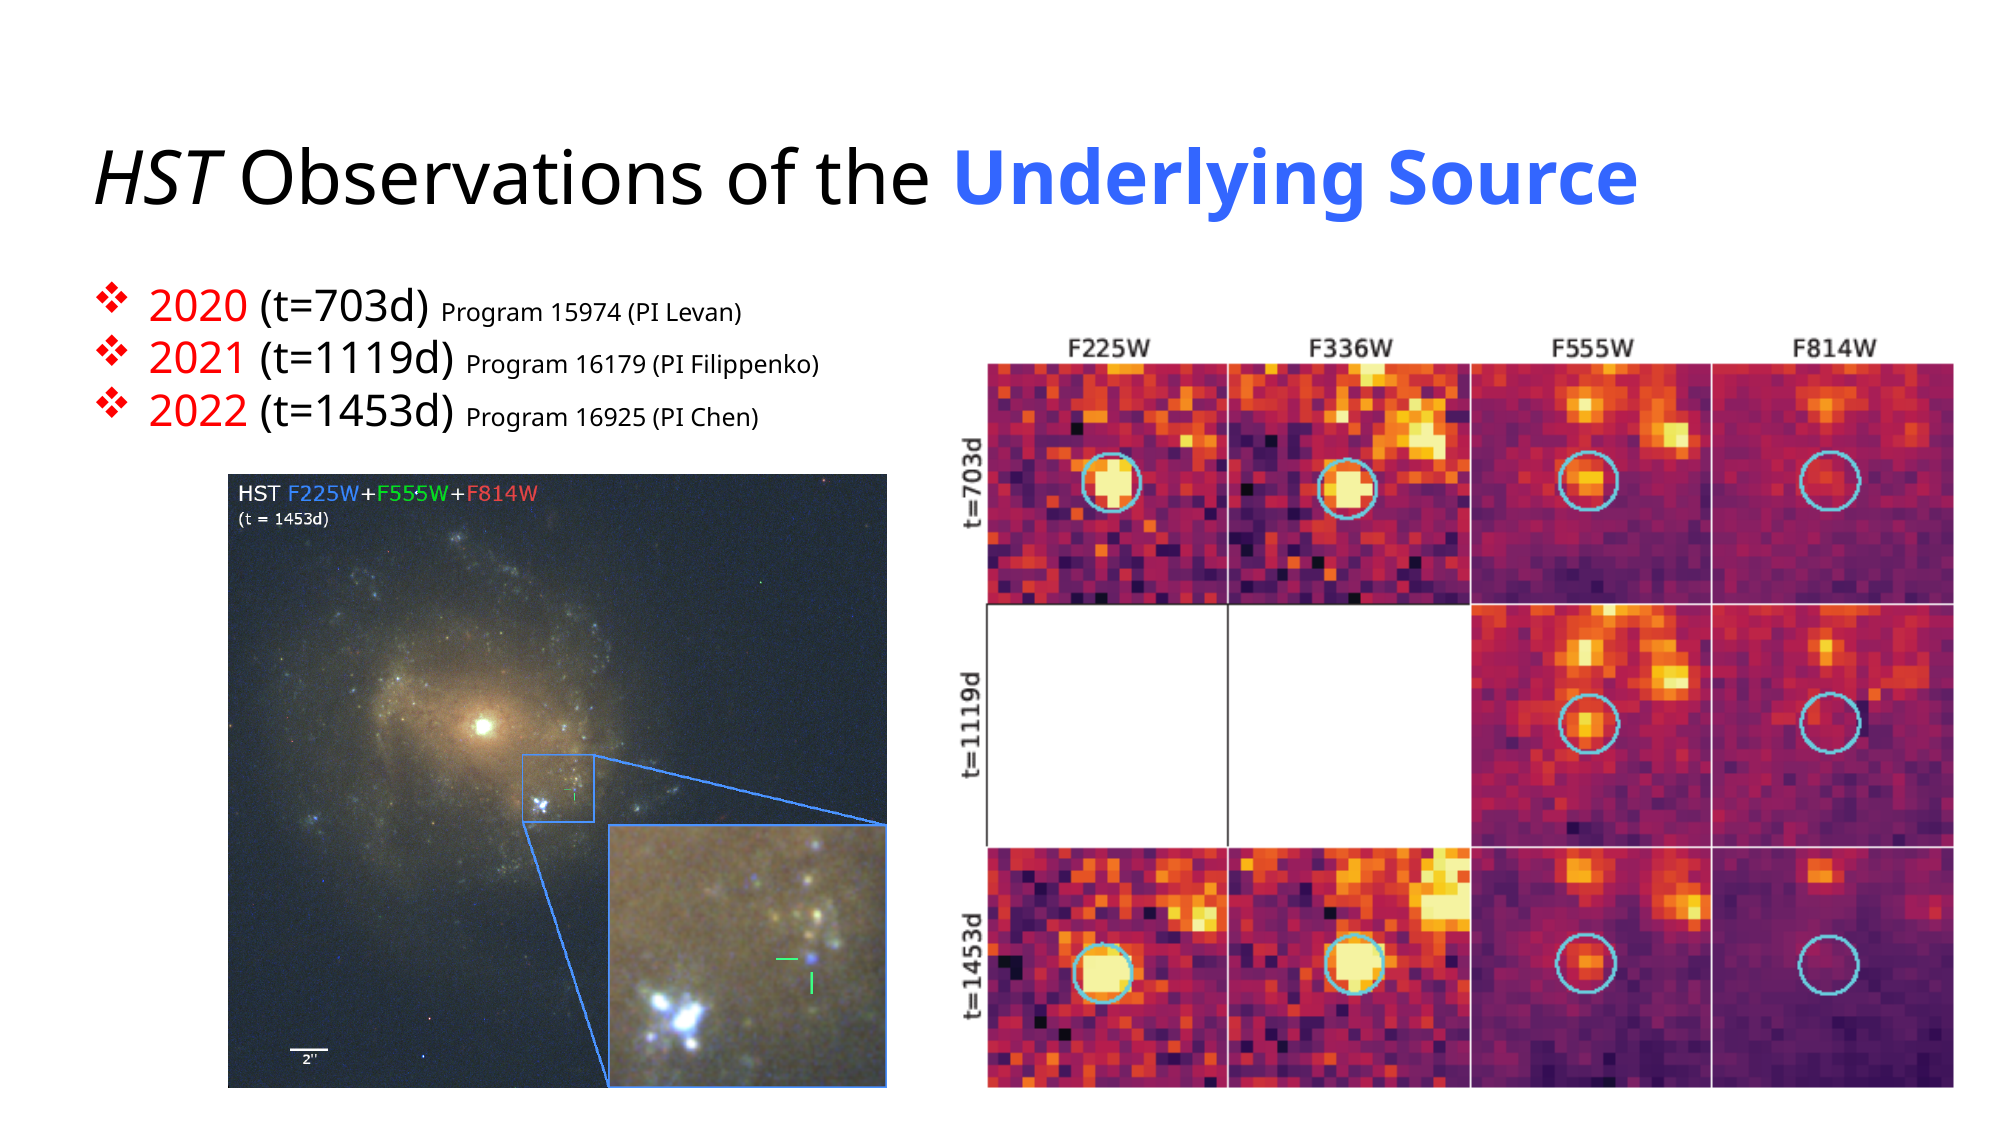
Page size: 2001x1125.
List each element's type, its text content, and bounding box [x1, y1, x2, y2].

text_box 2020 (t=703d) Program 15974 (PI Levan) 2021 (t=1119d) Program 16179 (PI Filippenko) 2022 (t=1453d) Program 16925 (PI Chen) [77, 269, 1277, 443]
picture [228, 474, 887, 1089]
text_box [950, 326, 1966, 1107]
text_box HST Observations of the Underlying Source [77, 132, 1755, 231]
